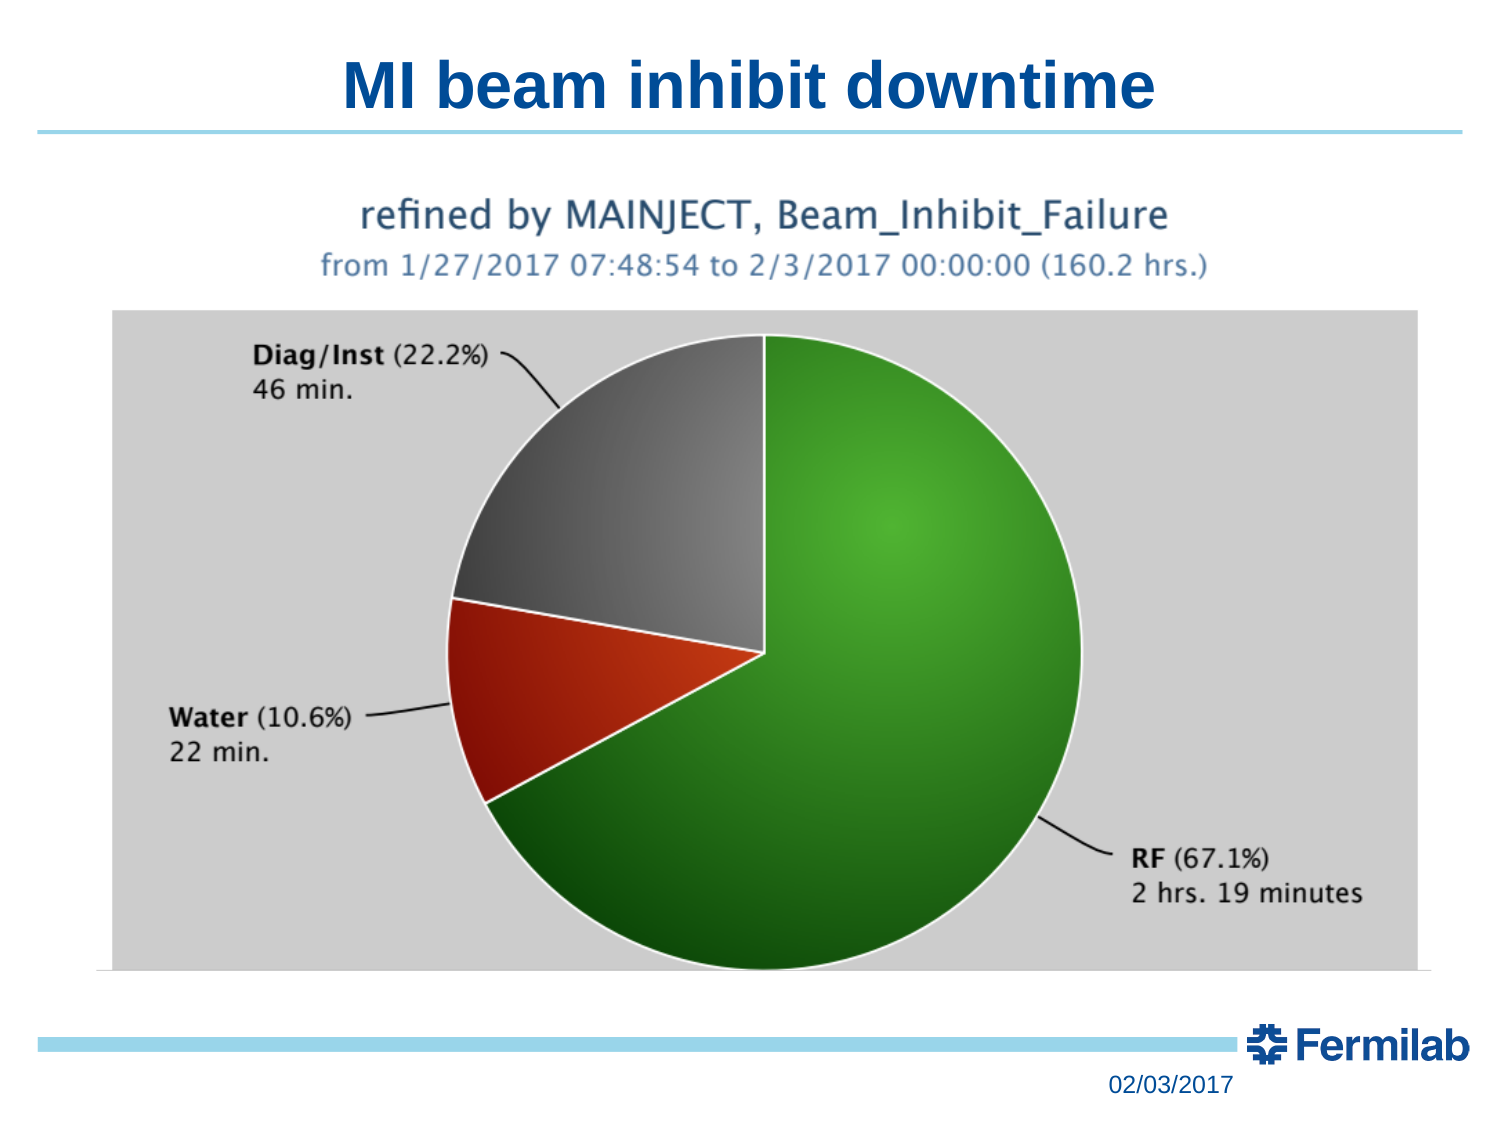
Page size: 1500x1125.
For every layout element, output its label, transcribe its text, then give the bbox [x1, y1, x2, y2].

picture [0, 0, 1500, 1125]
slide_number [1058, 1068, 1235, 1109]
title MI beam inhibit downtime [37, 17, 1463, 123]
